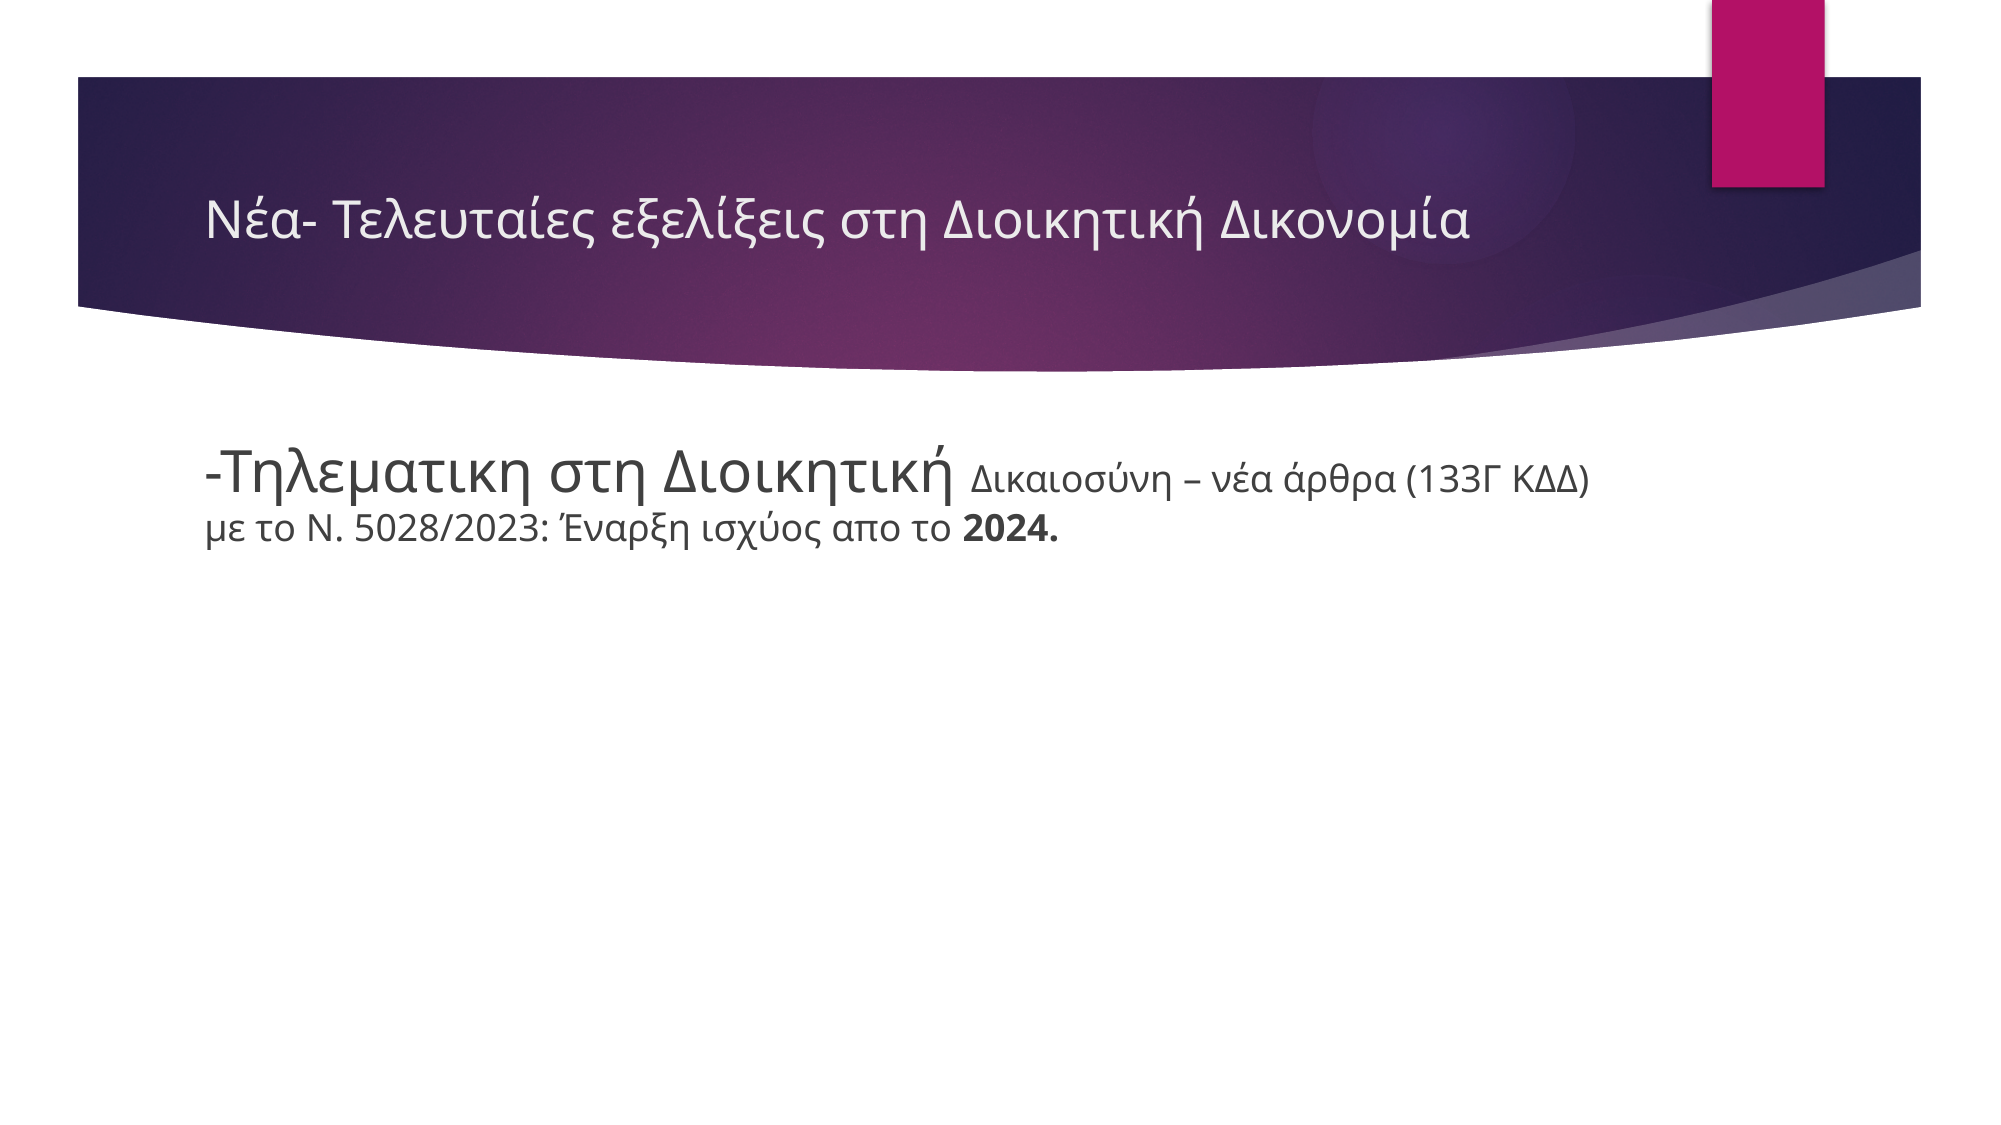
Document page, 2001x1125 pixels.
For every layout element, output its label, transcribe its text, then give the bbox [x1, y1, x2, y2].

list -Τηλεματικη στη Διοικητική Δικαιοσύνη – νέα άρθρα (133Γ ΚΔΔ) με το Ν. 5028/2023: Έναρξη ισχύος απο το 2024. [189, 427, 1638, 988]
title Νέα- Τελευταίες εξελίξεις στη Διοικητική Δικονομία [189, 159, 1627, 276]
